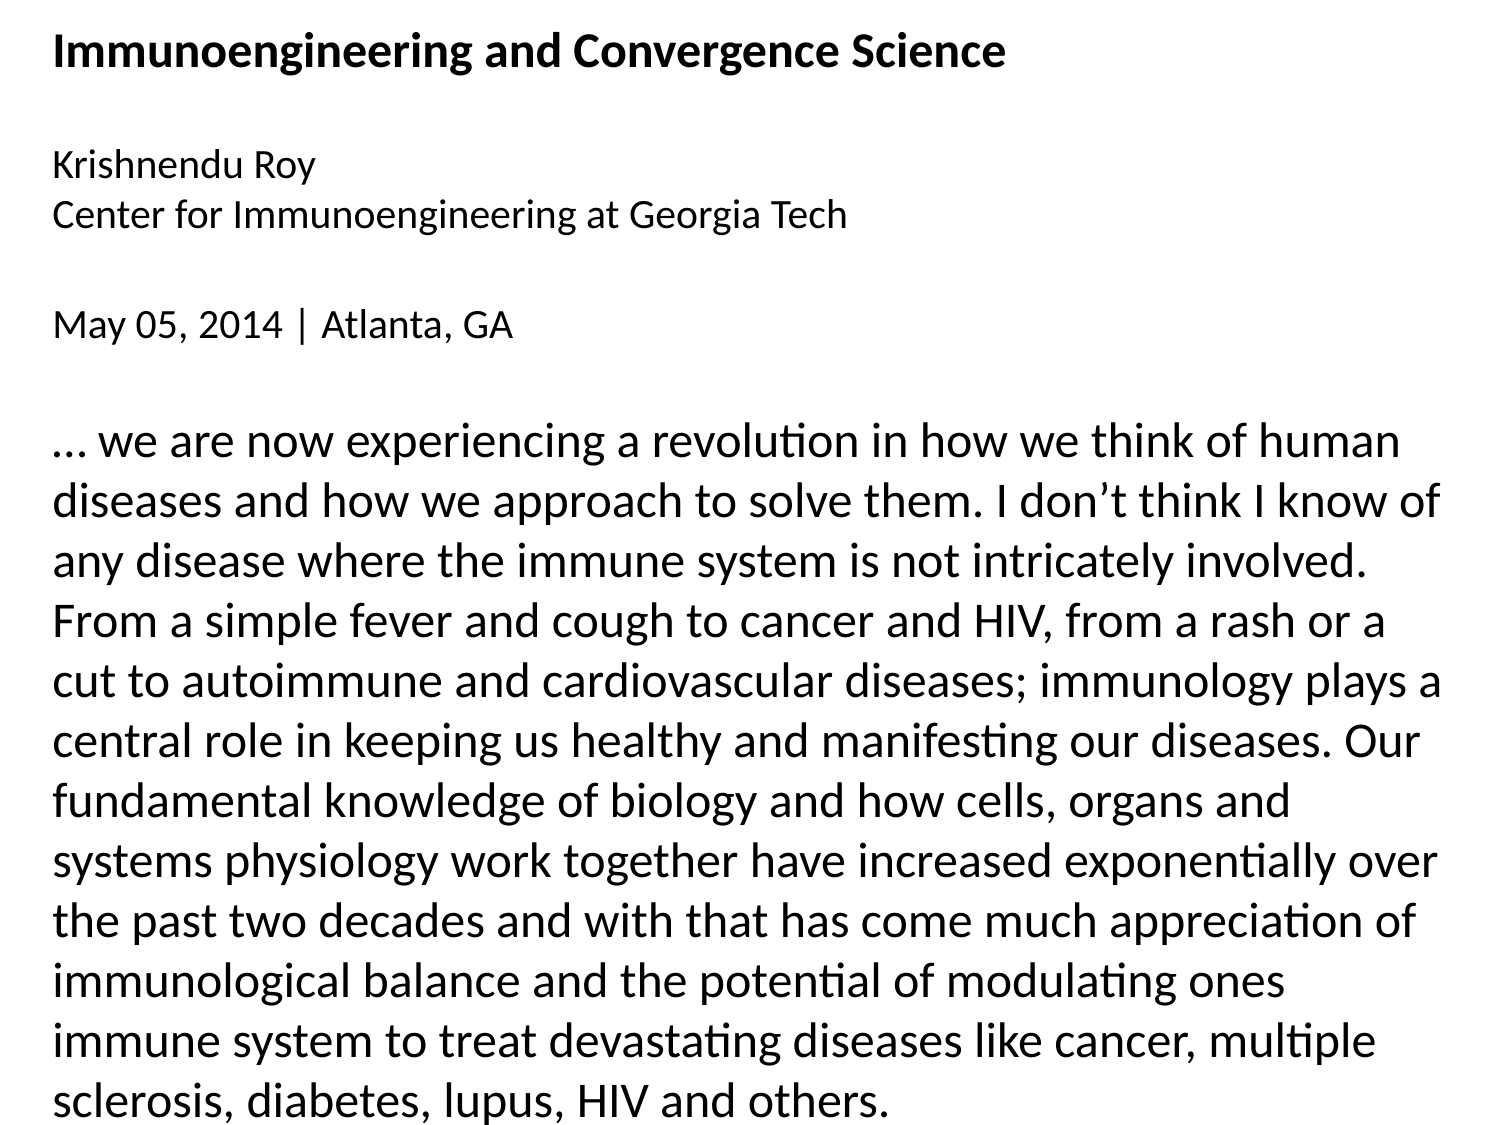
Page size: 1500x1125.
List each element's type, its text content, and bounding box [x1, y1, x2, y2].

text_box Immunoengineering and Convergence Science Krishnendu Roy Center for Immunoengineering at Georgia Tech May 05, 2014 | Atlanta, GA … we are now experiencing a revolution in how we think of human diseases and how we approach to solve them. I don’t think I know of any disease where the immune system is not intricately involved. From a simple fever and cough to cancer and HIV, from a rash or a cut to autoimmune and cardiovascular diseases; immunology plays a central role in keeping us healthy and manifesting our diseases. Our fundamental knowledge of biology and how cells, organs and systems physiology work together have increased exponentially over the past two decades and with that has come much appreciation of immunological balance and the potential of modulating ones immune system to treat devastating diseases like cancer, multiple sclerosis, diabetes, lupus, HIV and others. [37, 9, 1475, 1125]
